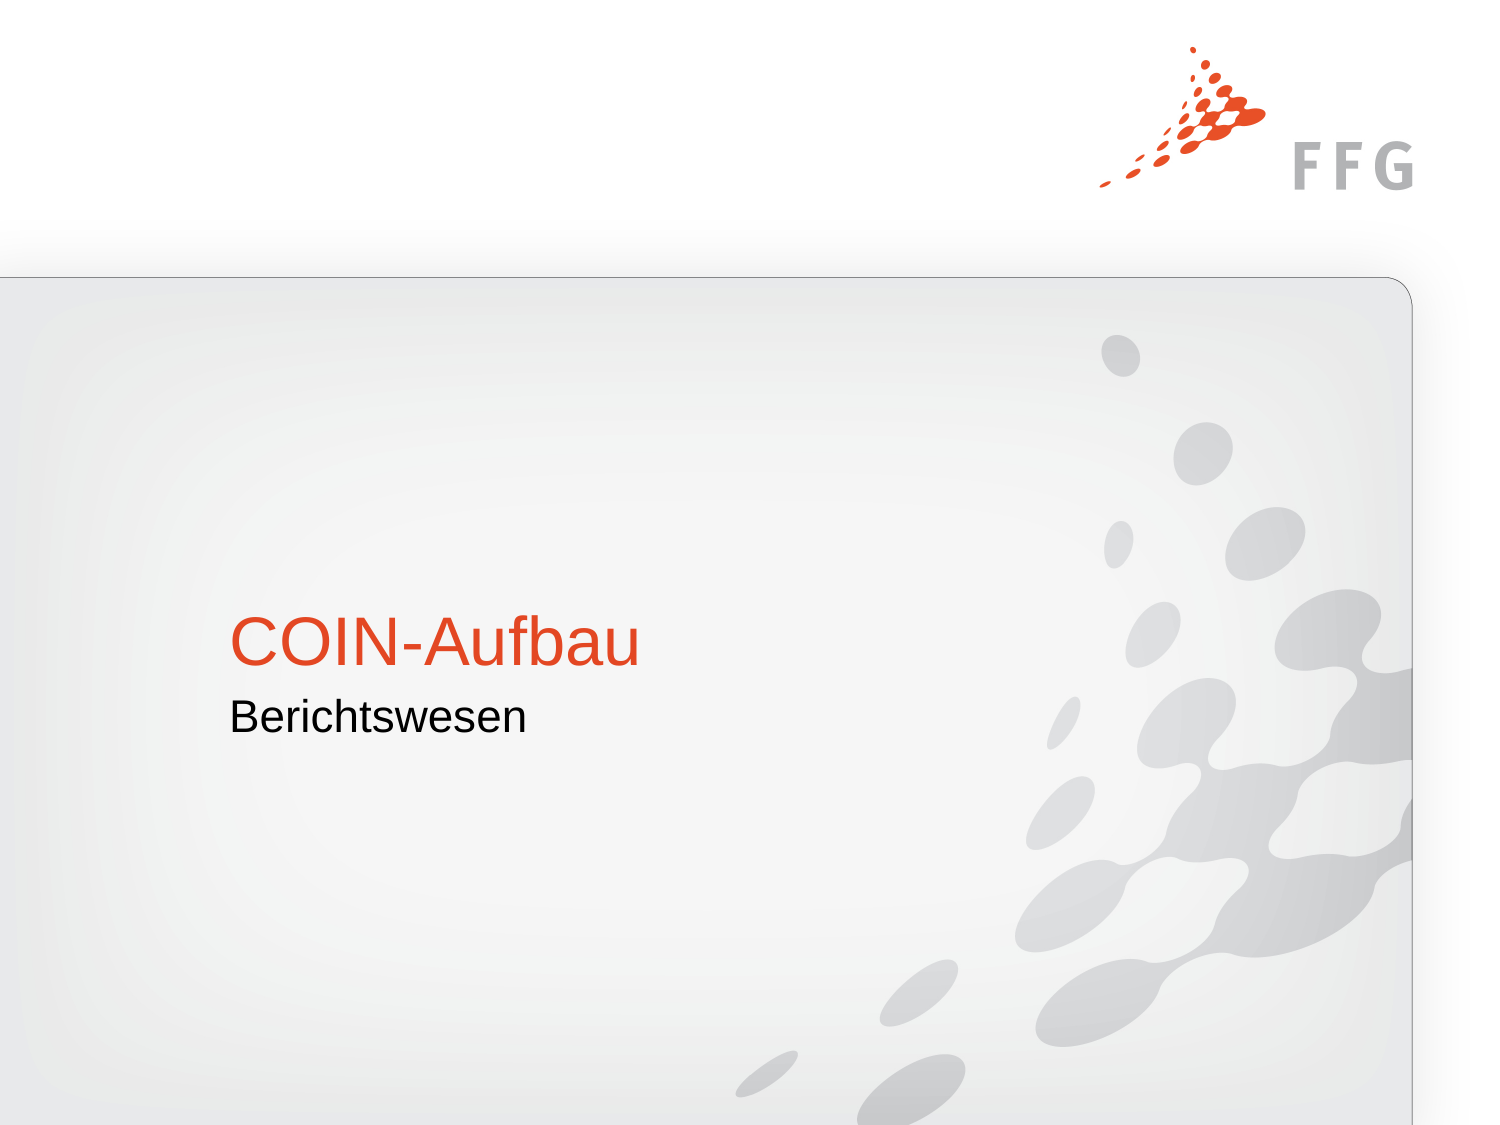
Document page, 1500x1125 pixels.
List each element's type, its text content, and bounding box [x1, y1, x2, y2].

picture [0, 0, 1500, 1125]
subtitle Berichtswesen [229, 686, 1090, 984]
title COIN-Aufbau [229, 383, 1348, 680]
